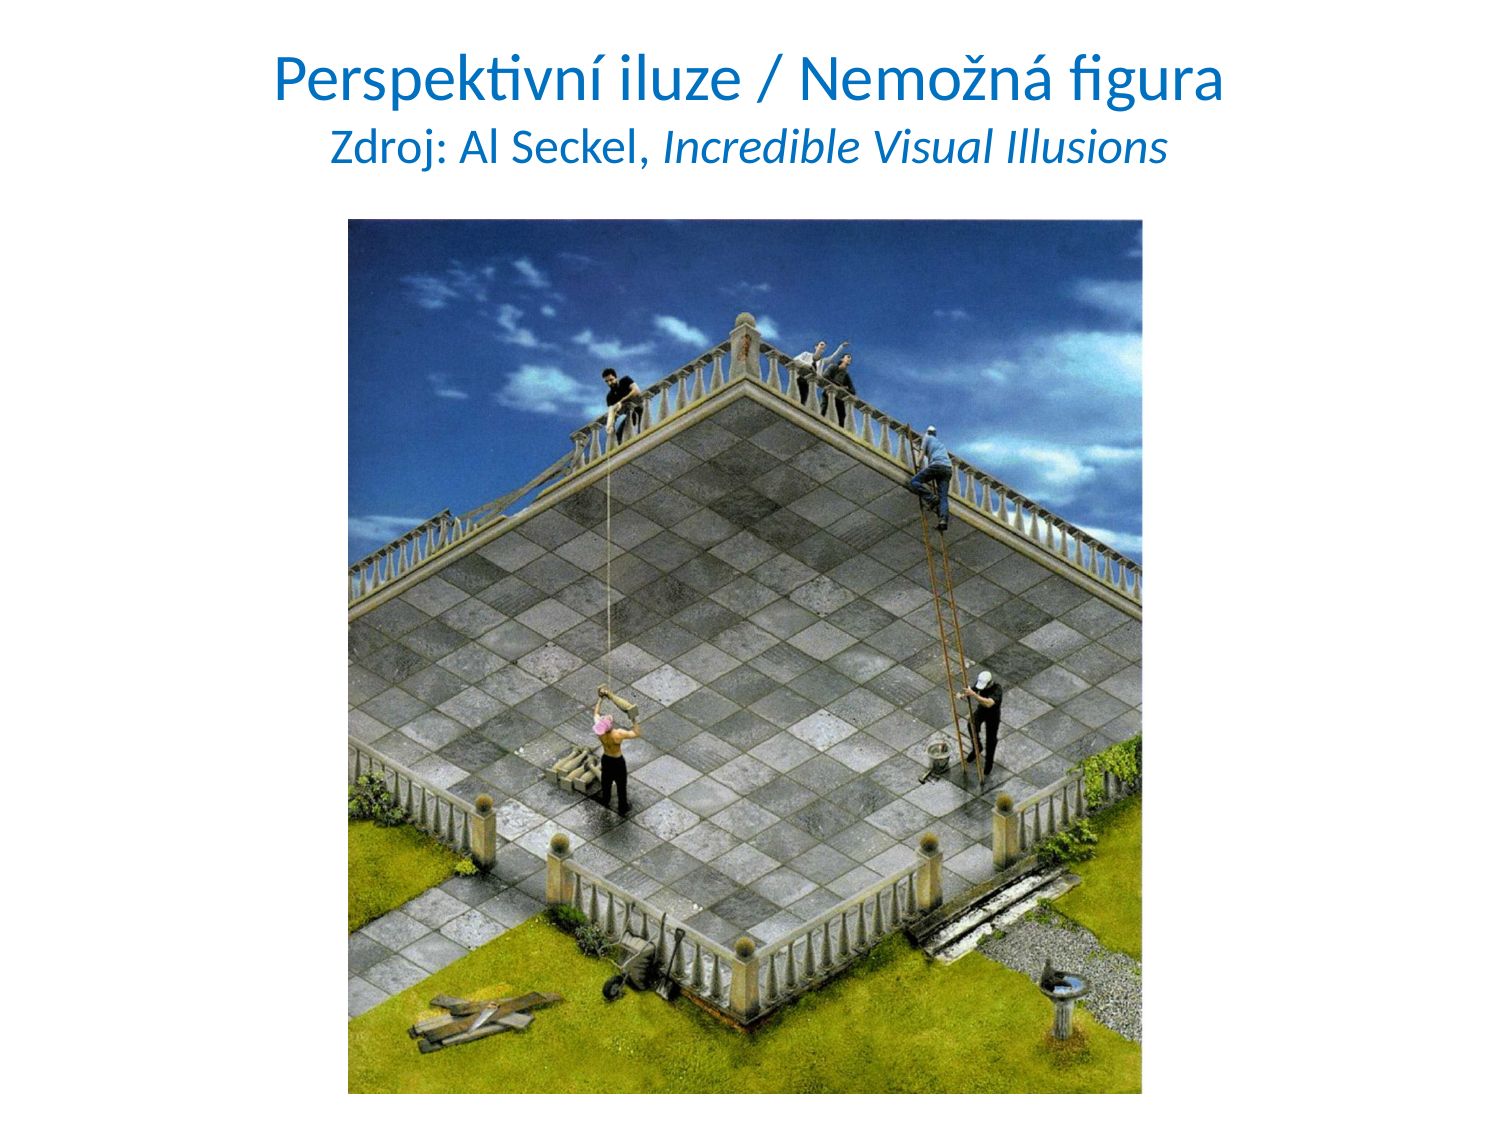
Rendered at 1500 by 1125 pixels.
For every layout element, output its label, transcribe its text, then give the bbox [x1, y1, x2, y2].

title Perspektivní iluze / Nemožná figura Zdroj: Al Seckel, Incredible Visual Illusions [112, 0, 1388, 208]
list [348, 219, 1145, 1095]
